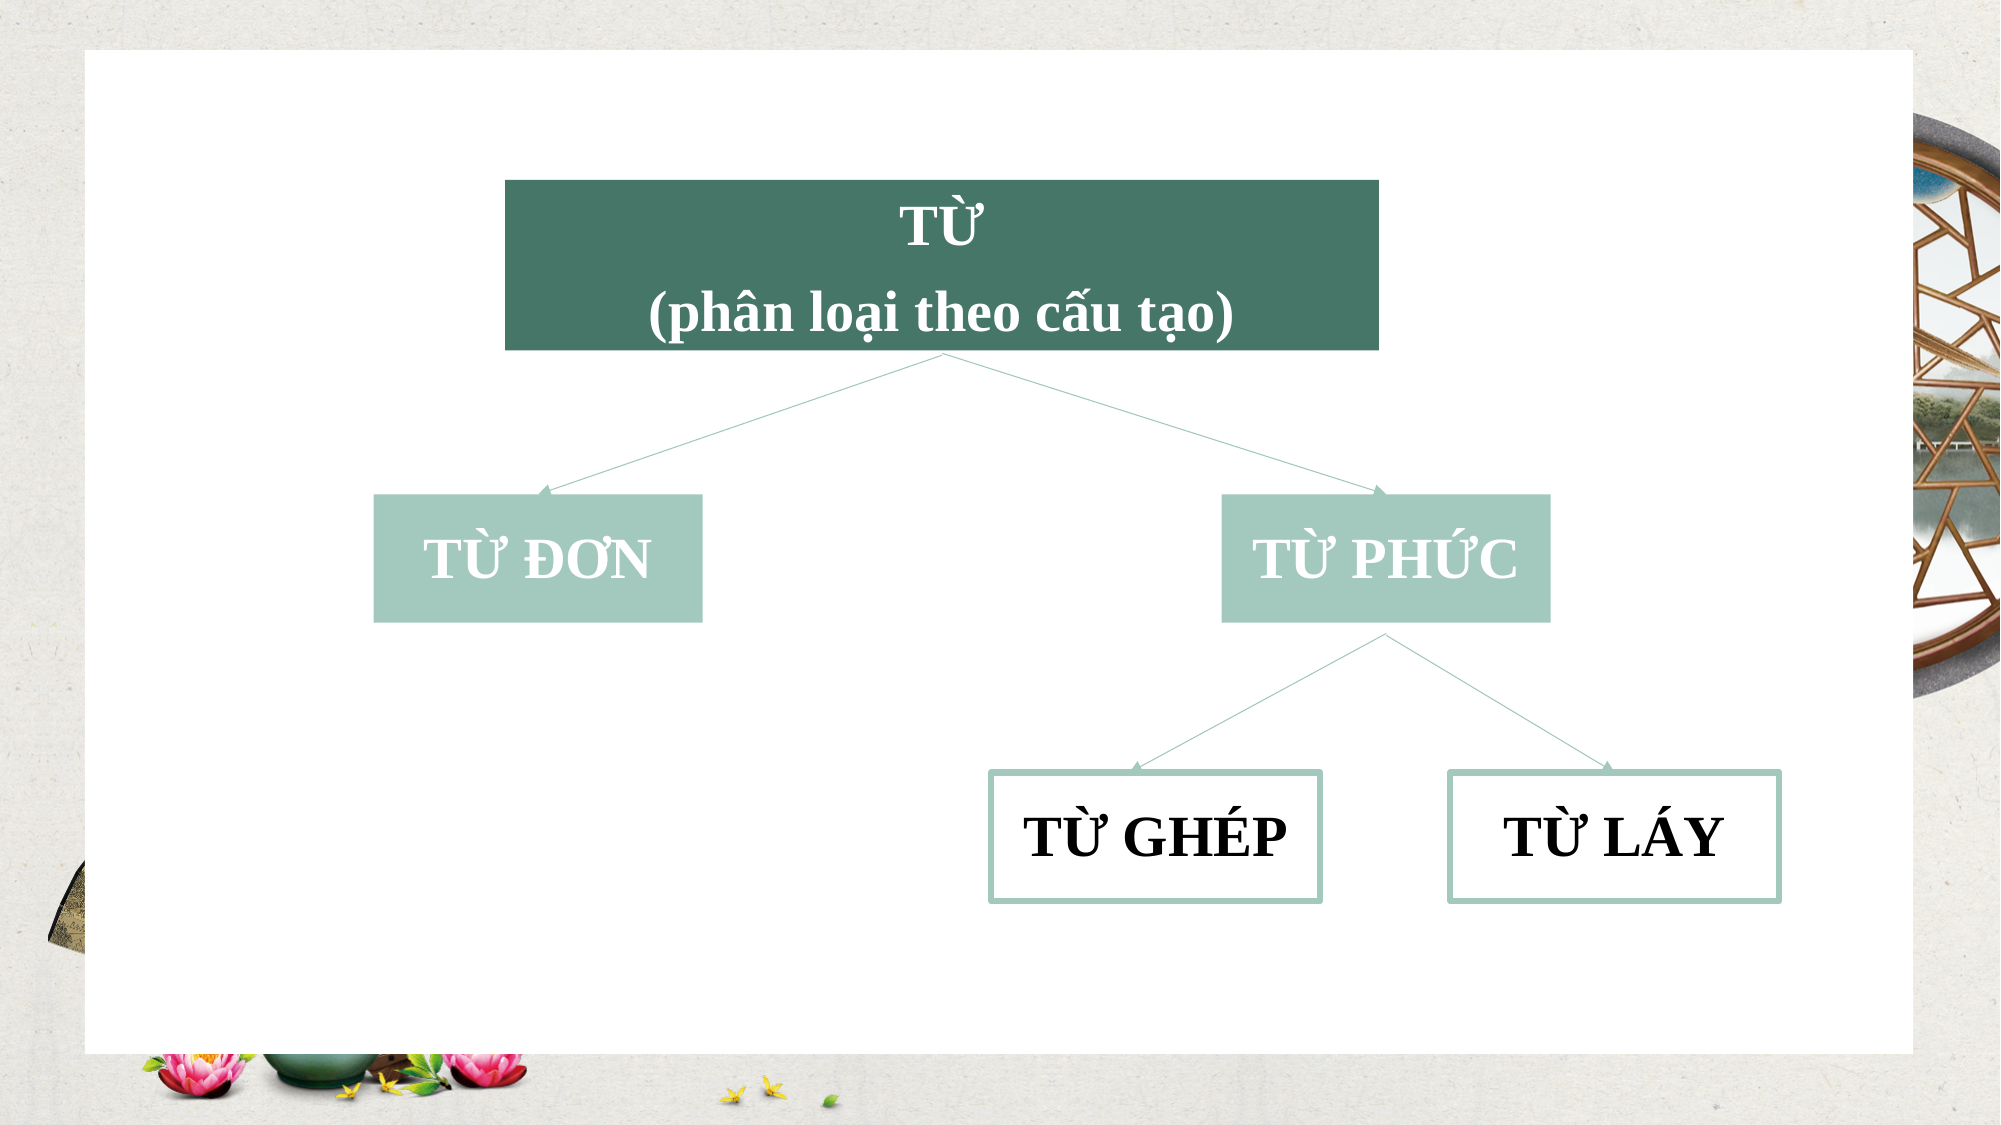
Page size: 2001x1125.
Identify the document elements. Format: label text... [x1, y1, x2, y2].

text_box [538, 355, 942, 495]
text_box TỪ (phân loại theo cấu tạo) [505, 179, 1379, 351]
text_box TỪ LÁY [1450, 772, 1780, 901]
text_box TỪ PHỨC [1221, 494, 1551, 623]
picture [0, 0, 2000, 1125]
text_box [1386, 635, 1615, 773]
text_box TỪ ĐƠN [373, 494, 703, 623]
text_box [942, 353, 1387, 495]
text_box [1129, 633, 1387, 773]
text_box TỪ GHÉP [991, 772, 1321, 901]
text_box [84, 49, 1914, 1055]
